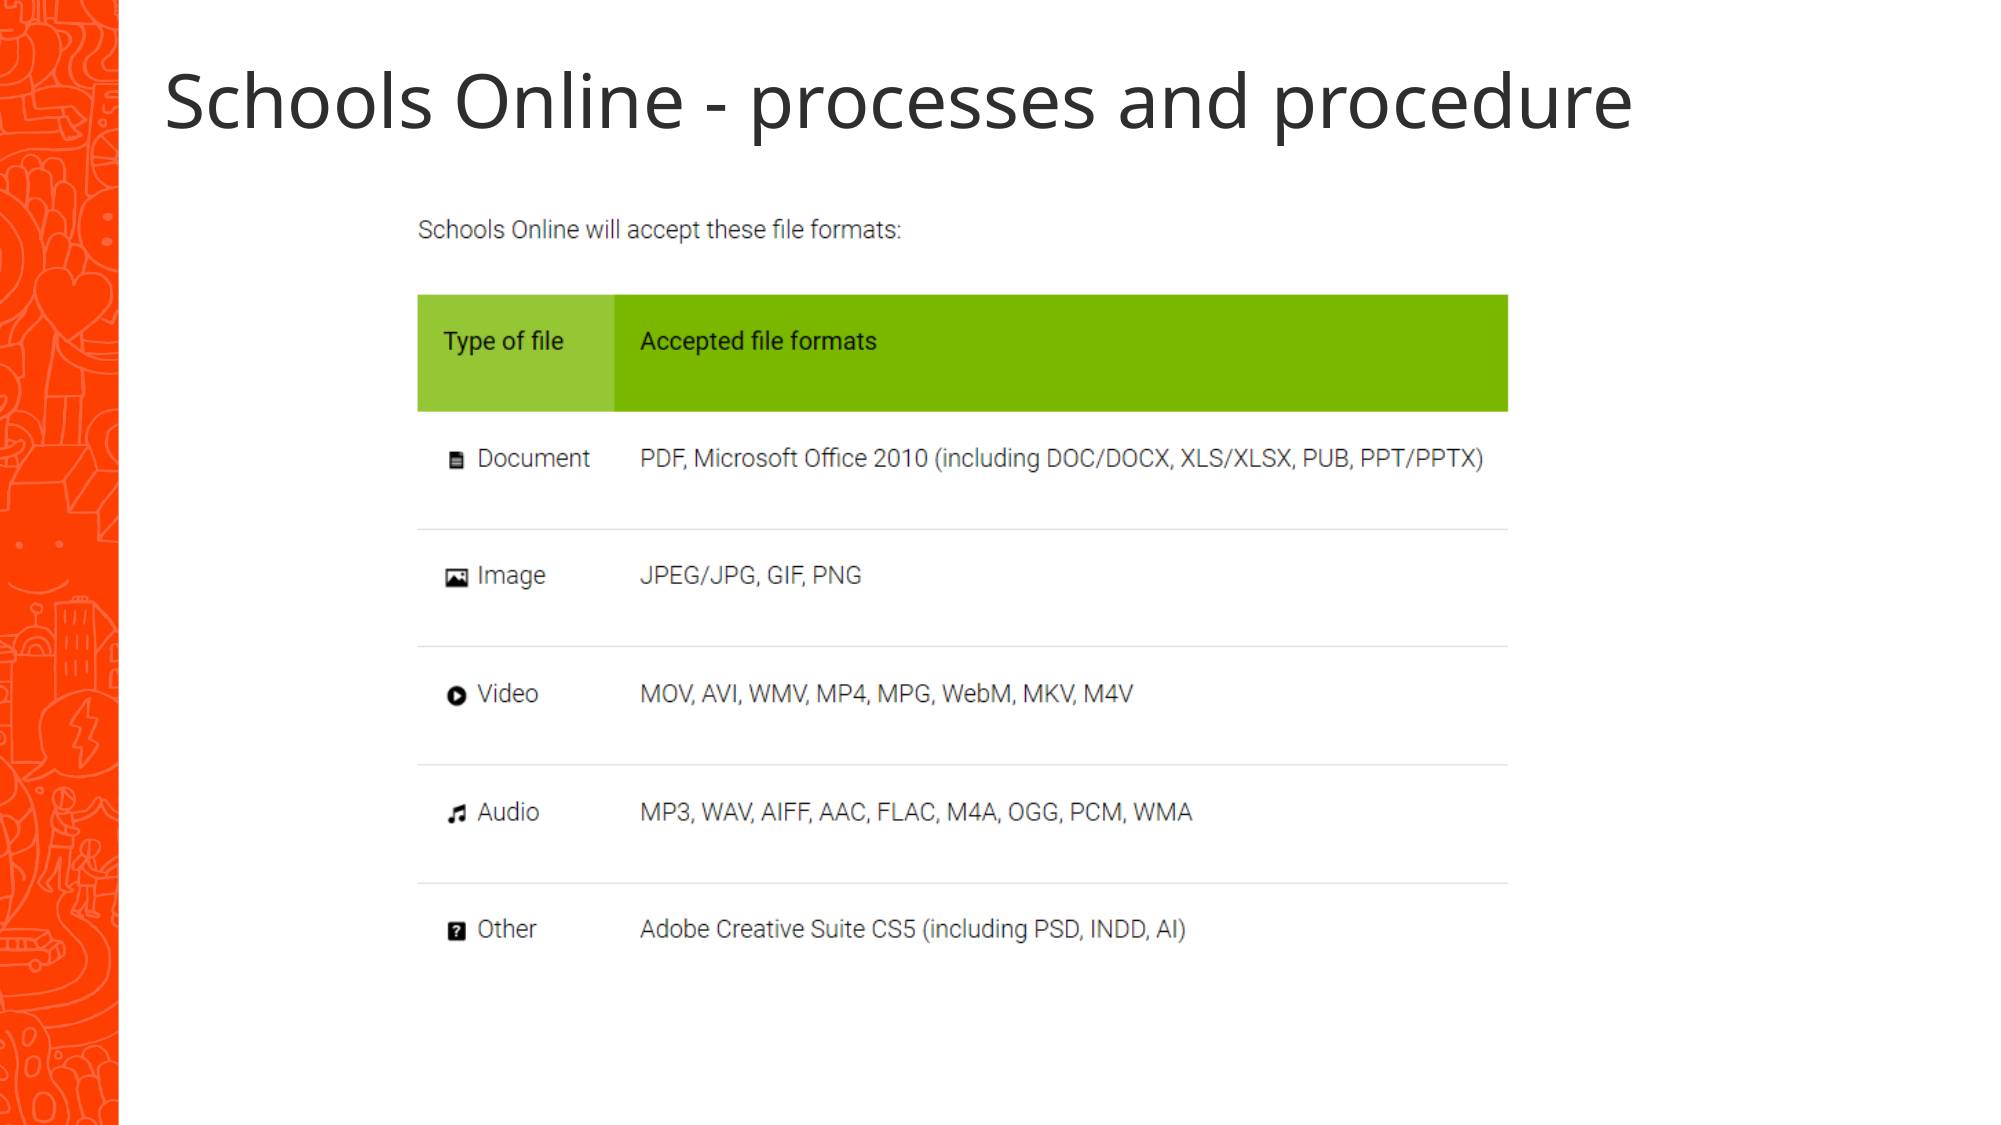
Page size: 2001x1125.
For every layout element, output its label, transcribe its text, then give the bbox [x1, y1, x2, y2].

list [382, 193, 1584, 997]
title Schools Online - processes and procedure [149, 33, 1900, 175]
picture [0, 0, 2001, 1125]
